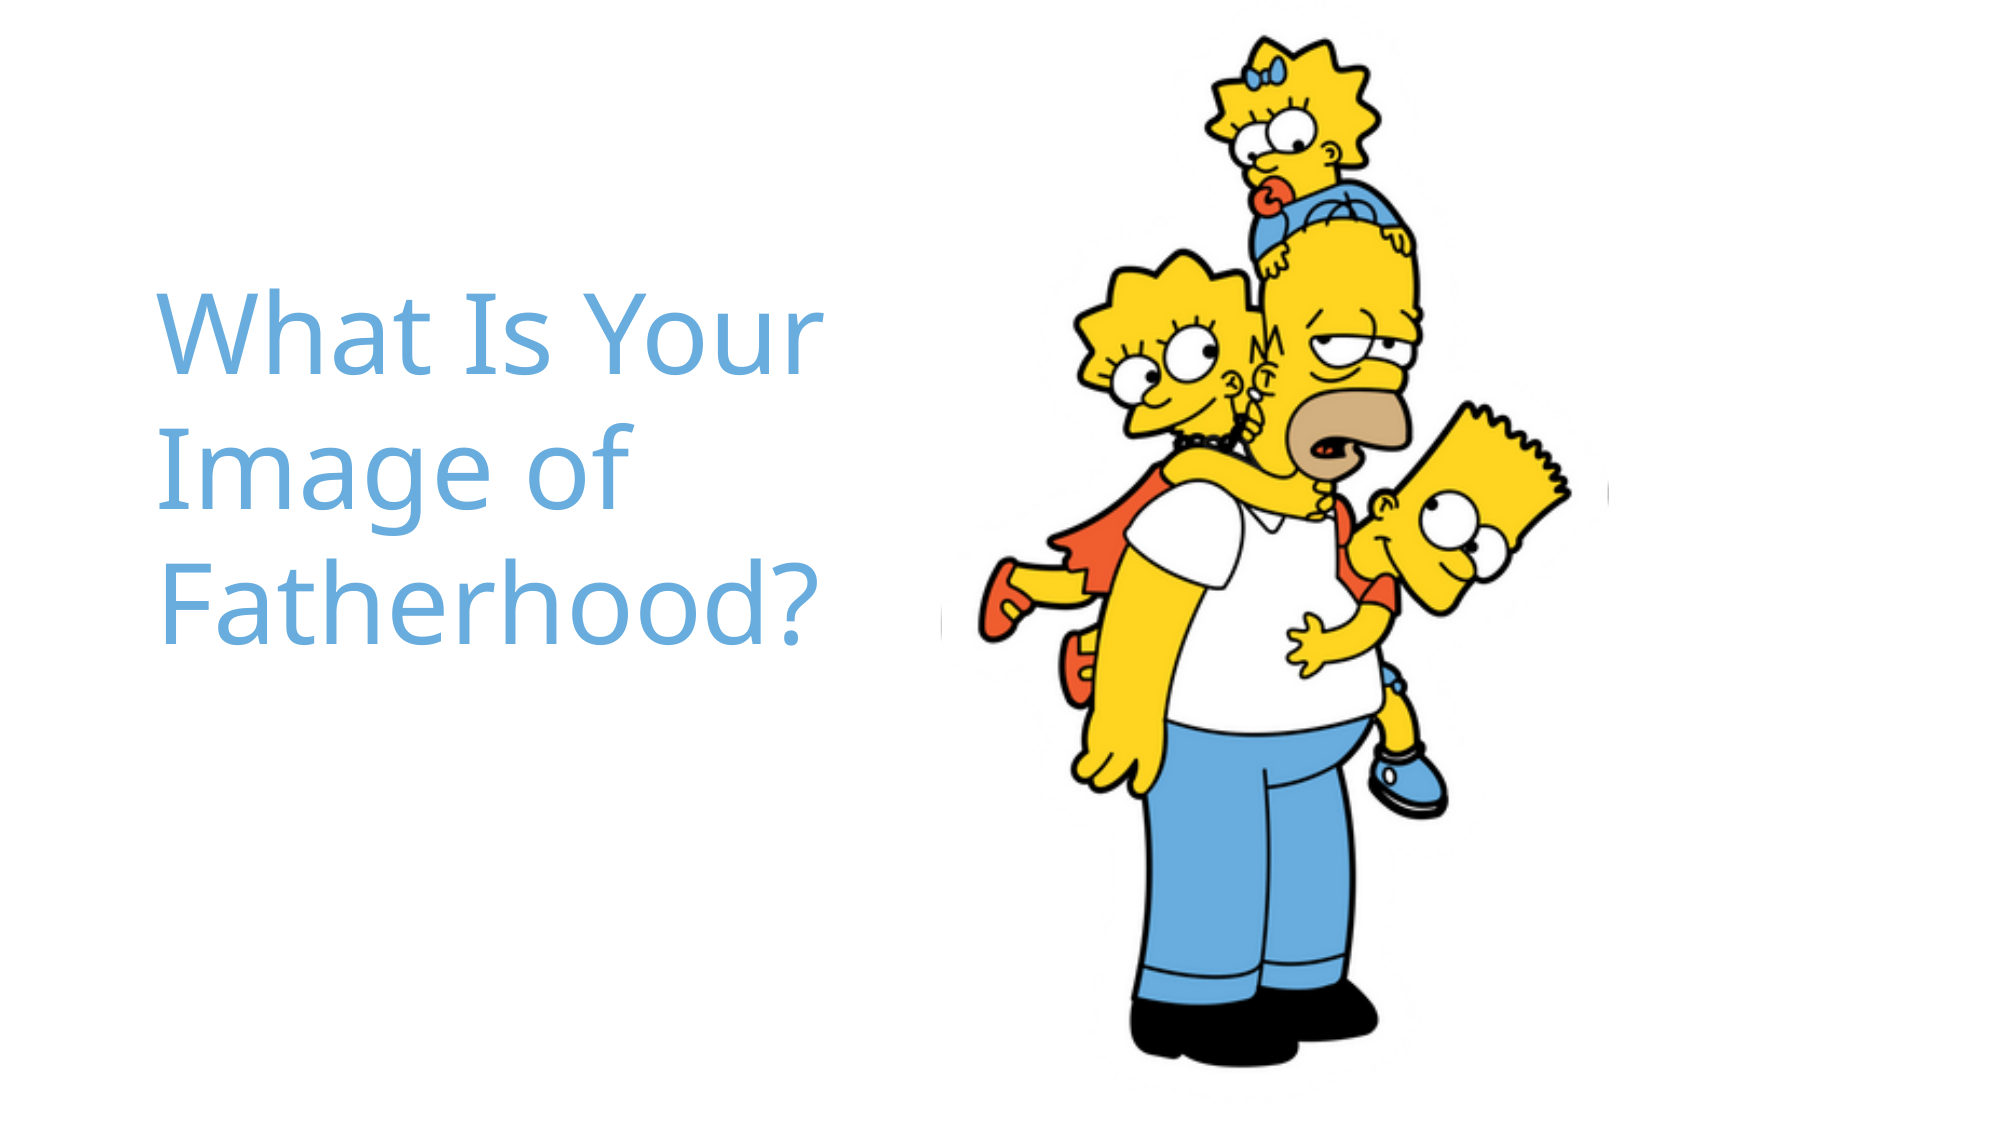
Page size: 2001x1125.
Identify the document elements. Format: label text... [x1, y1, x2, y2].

picture [724, 0, 1829, 1105]
text_box What Is Your Image of Fatherhood? [140, 254, 724, 675]
